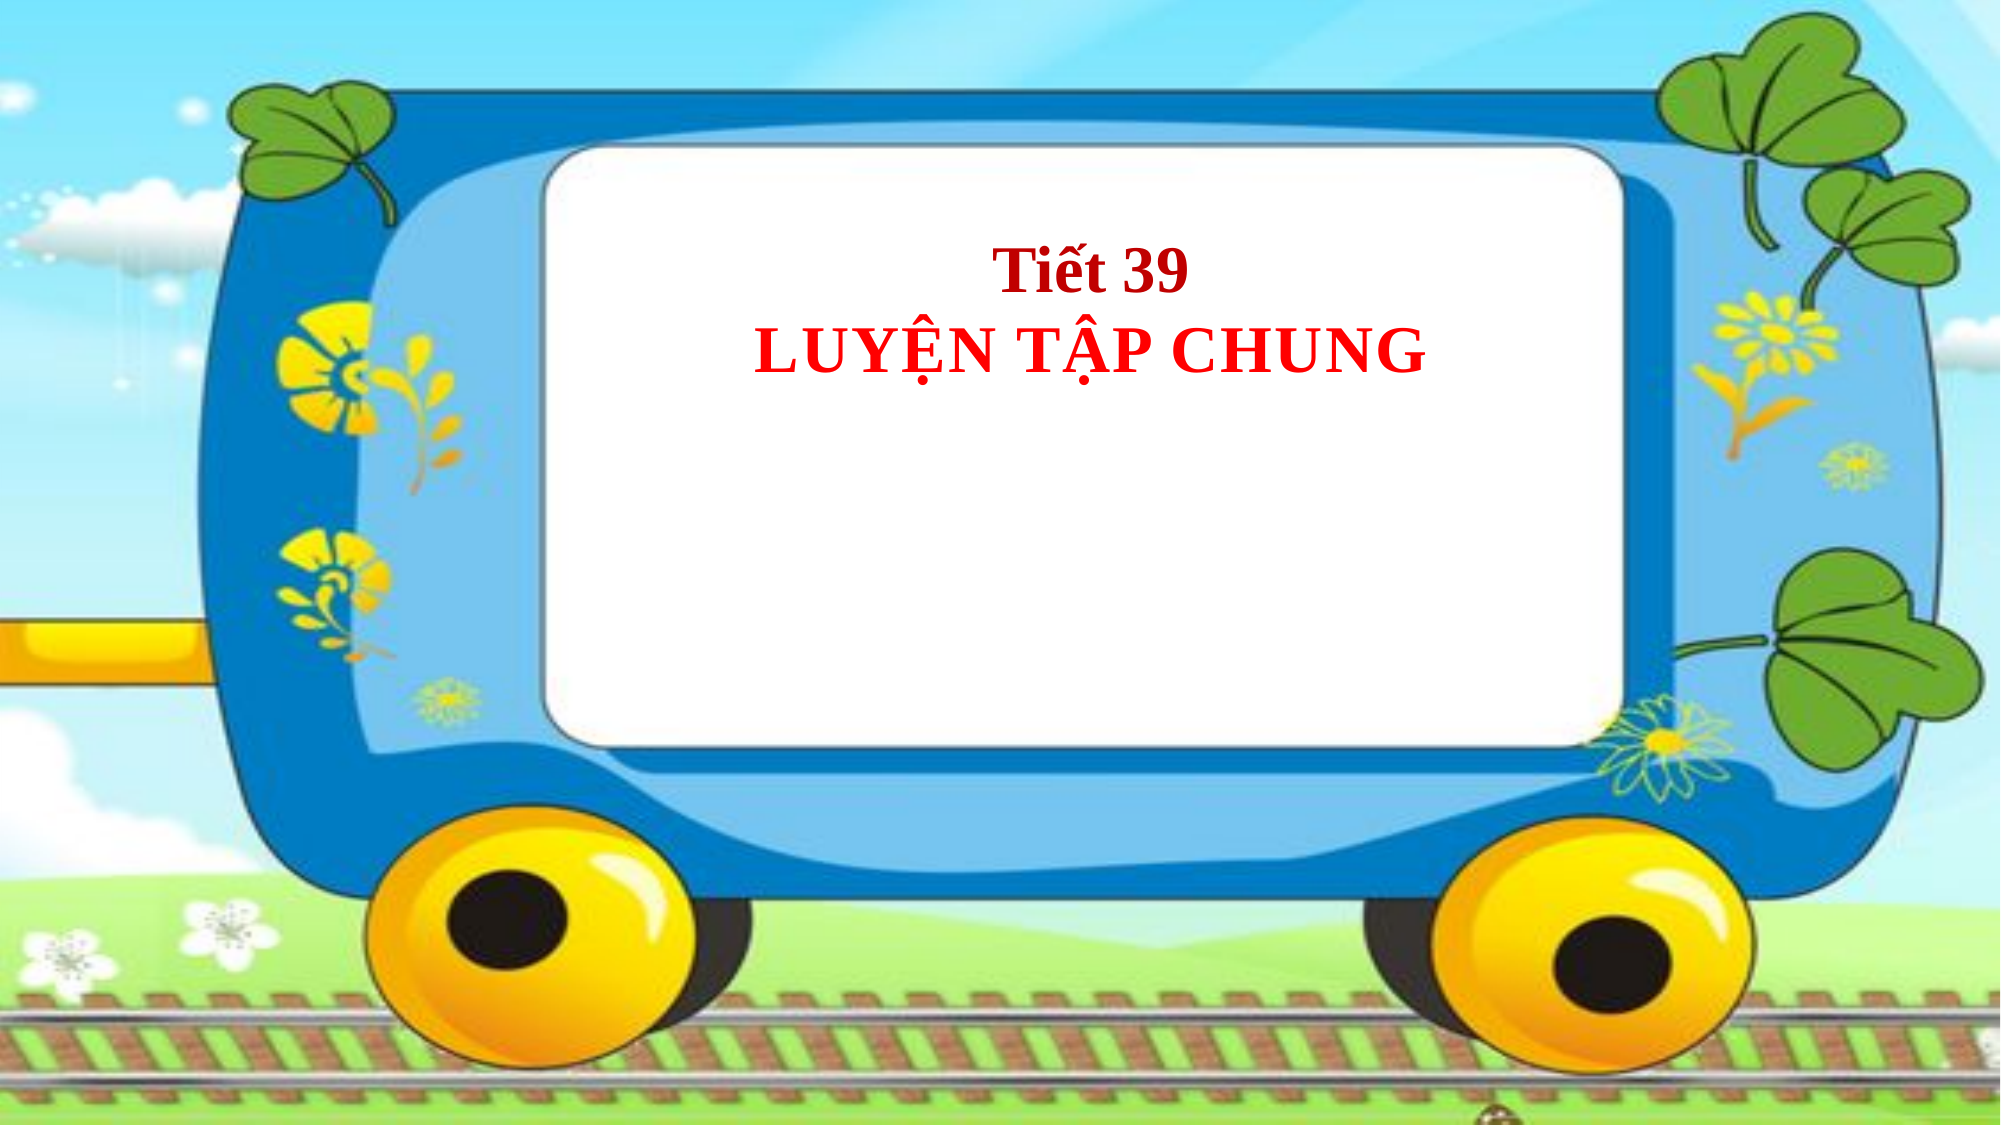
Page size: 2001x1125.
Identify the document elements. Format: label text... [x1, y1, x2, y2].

text_box Tiết 39 LUYỆN TẬP CHUNG [680, 218, 1503, 394]
picture [0, 0, 2001, 1125]
